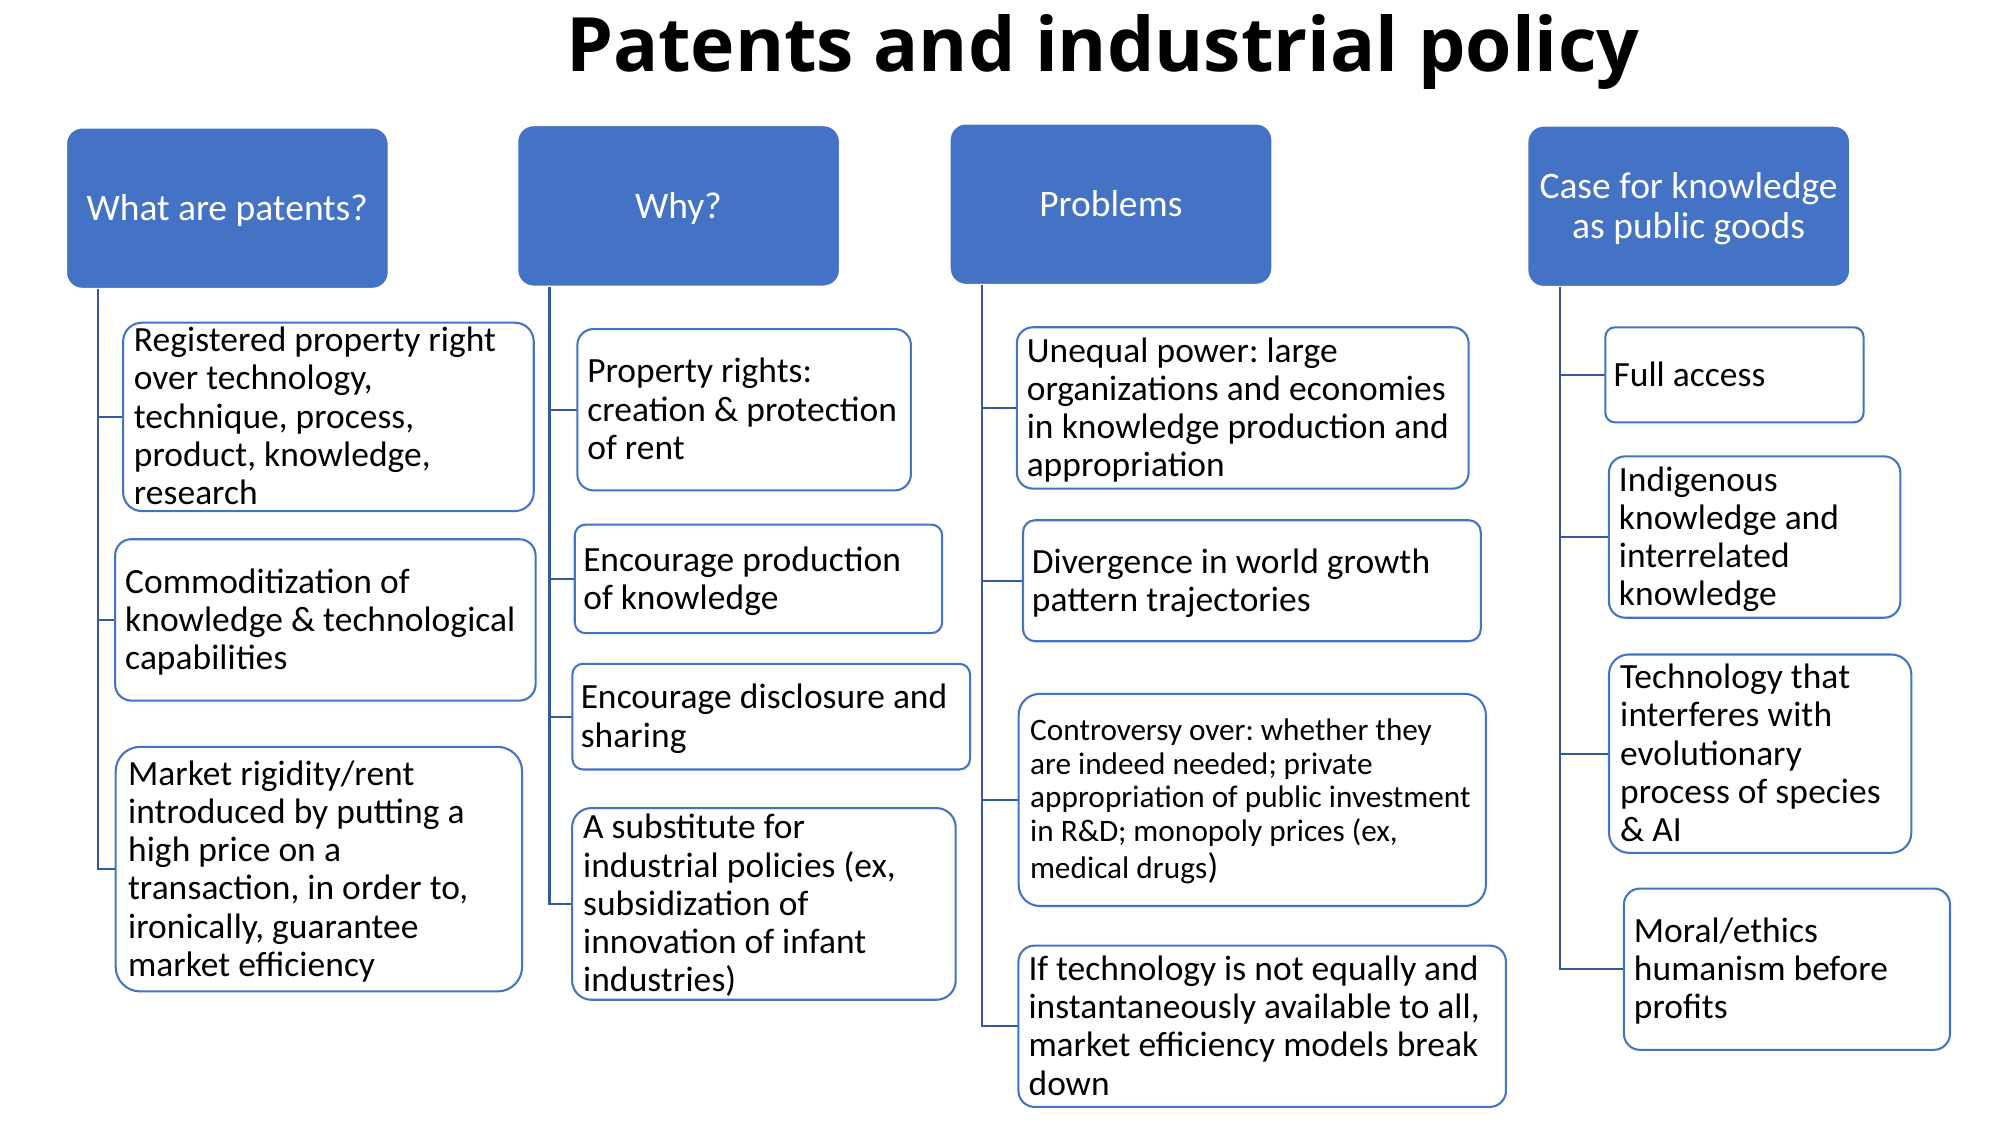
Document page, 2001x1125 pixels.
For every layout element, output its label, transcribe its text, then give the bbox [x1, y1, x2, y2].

title Patents and industrial policy [551, 8, 1941, 96]
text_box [65, 123, 1950, 1107]
